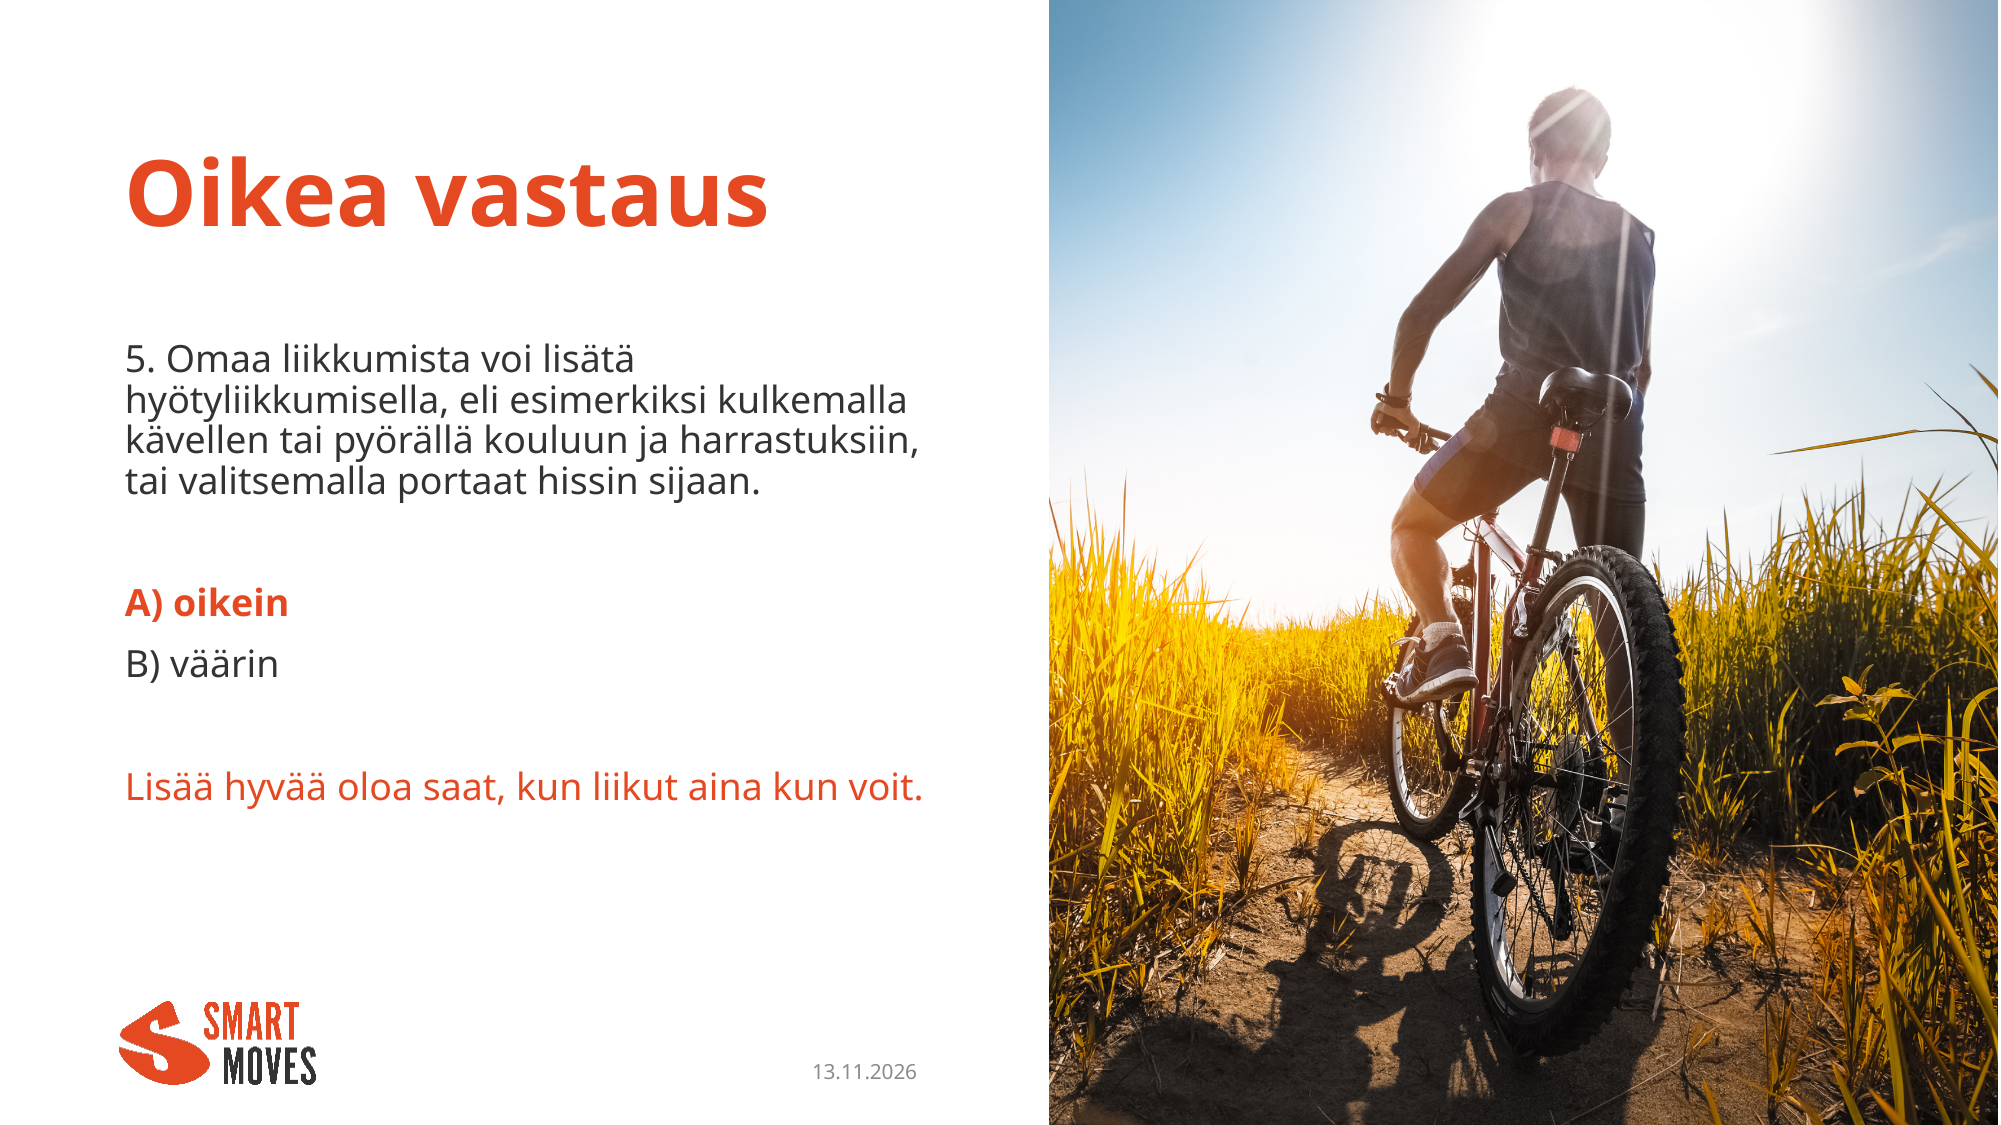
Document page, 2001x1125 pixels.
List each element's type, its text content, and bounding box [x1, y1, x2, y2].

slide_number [797, 1042, 1049, 1103]
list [1049, 0, 1998, 1125]
text_box Oikea vastaus [109, 60, 1049, 333]
list 5. Omaa liikkumista voi lisätä hyötyliikkumisella, eli esimerkiksi kulkemalla kävellen tai pyörällä kouluun ja harrastuksiin, tai valitsemalla portaat hissin sijaan. A) oikein B) väärin Lisää hyvää oloa saat, kun liikut aina kun voit. [109, 332, 972, 893]
picture [119, 1001, 316, 1085]
